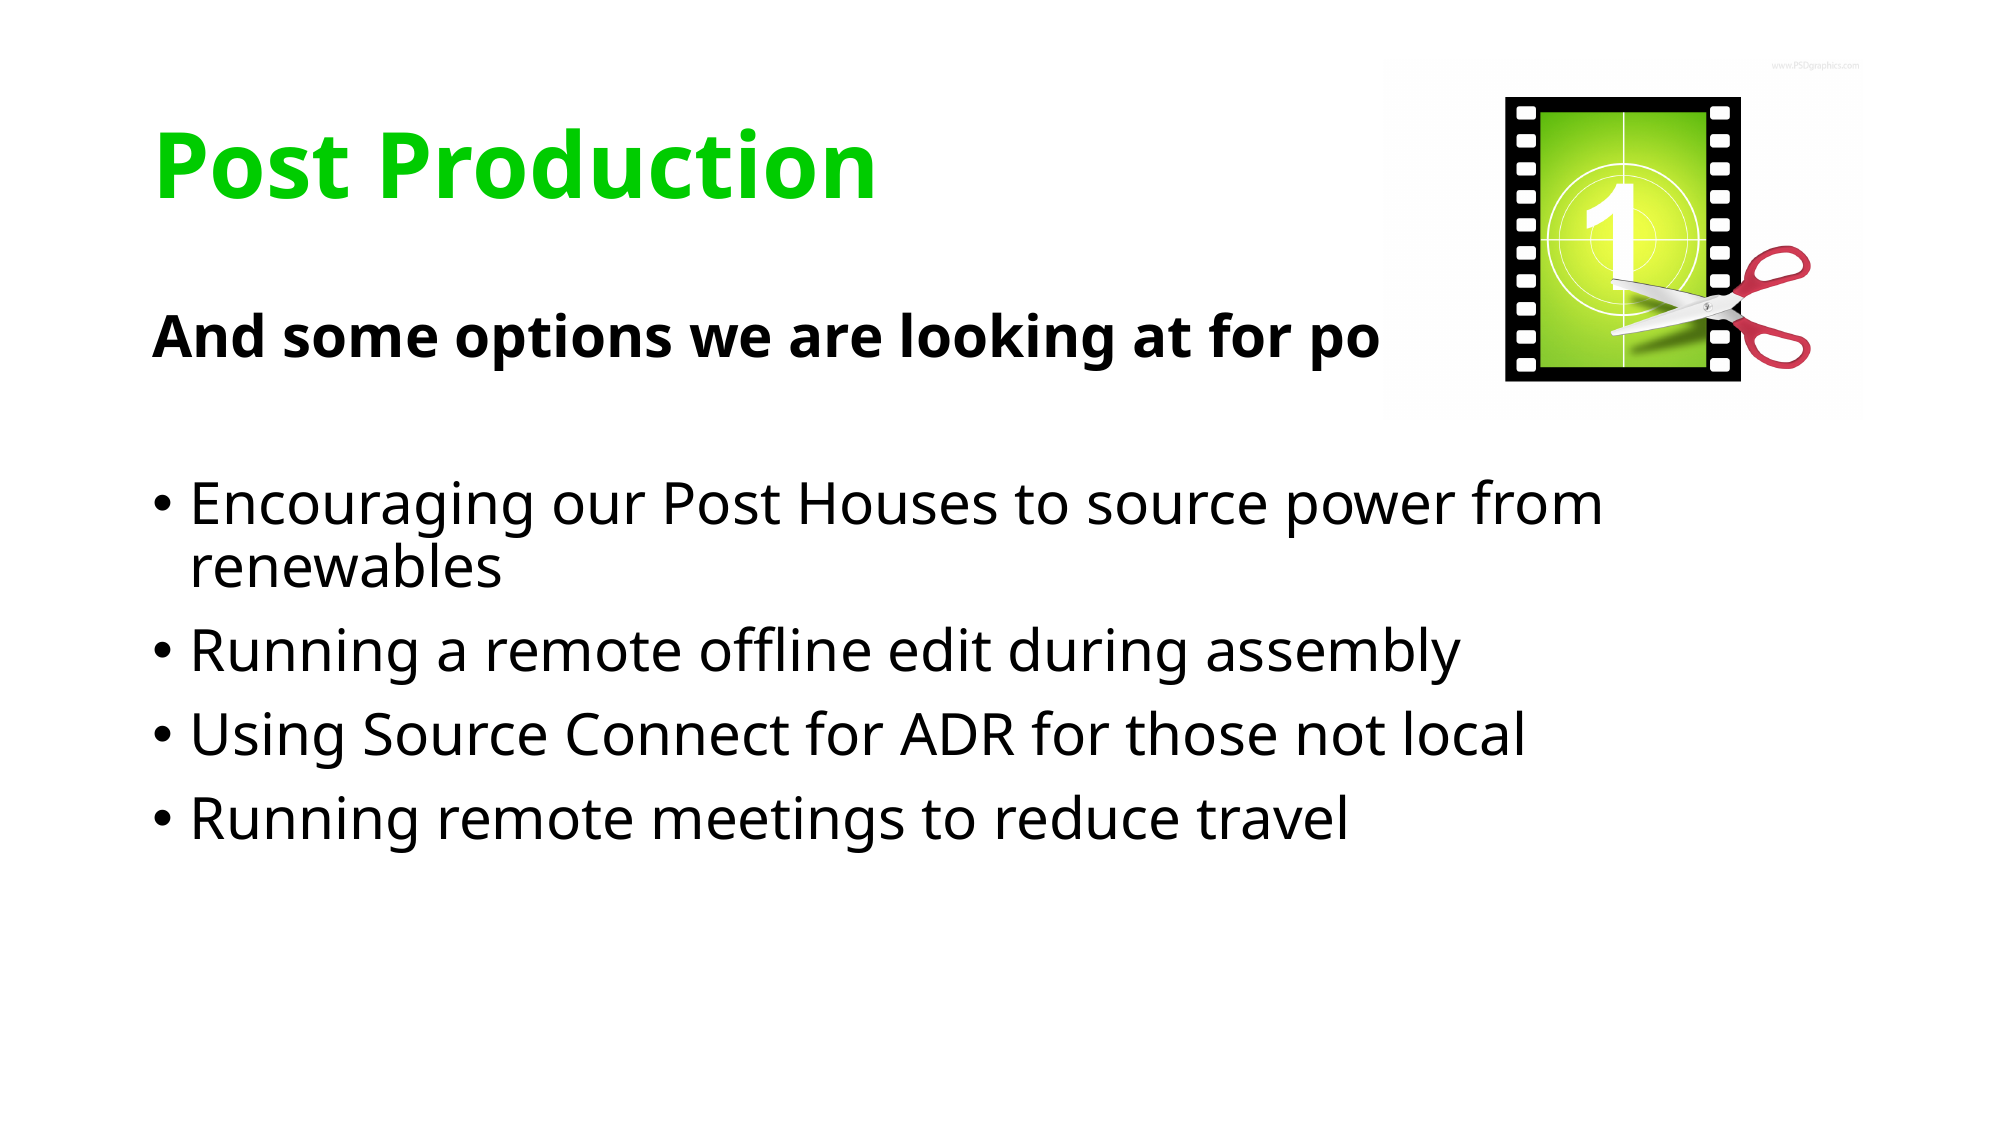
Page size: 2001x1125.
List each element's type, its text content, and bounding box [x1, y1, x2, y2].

list And some options we are looking at for post Encouraging our Post Houses to source power from renewables Running a remote offline edit during assembly Using Source Connect for ADR for those not local Running remote meetings to reduce travel [137, 299, 1863, 1014]
picture [1383, 59, 1863, 420]
title Post Production [137, 59, 1383, 278]
